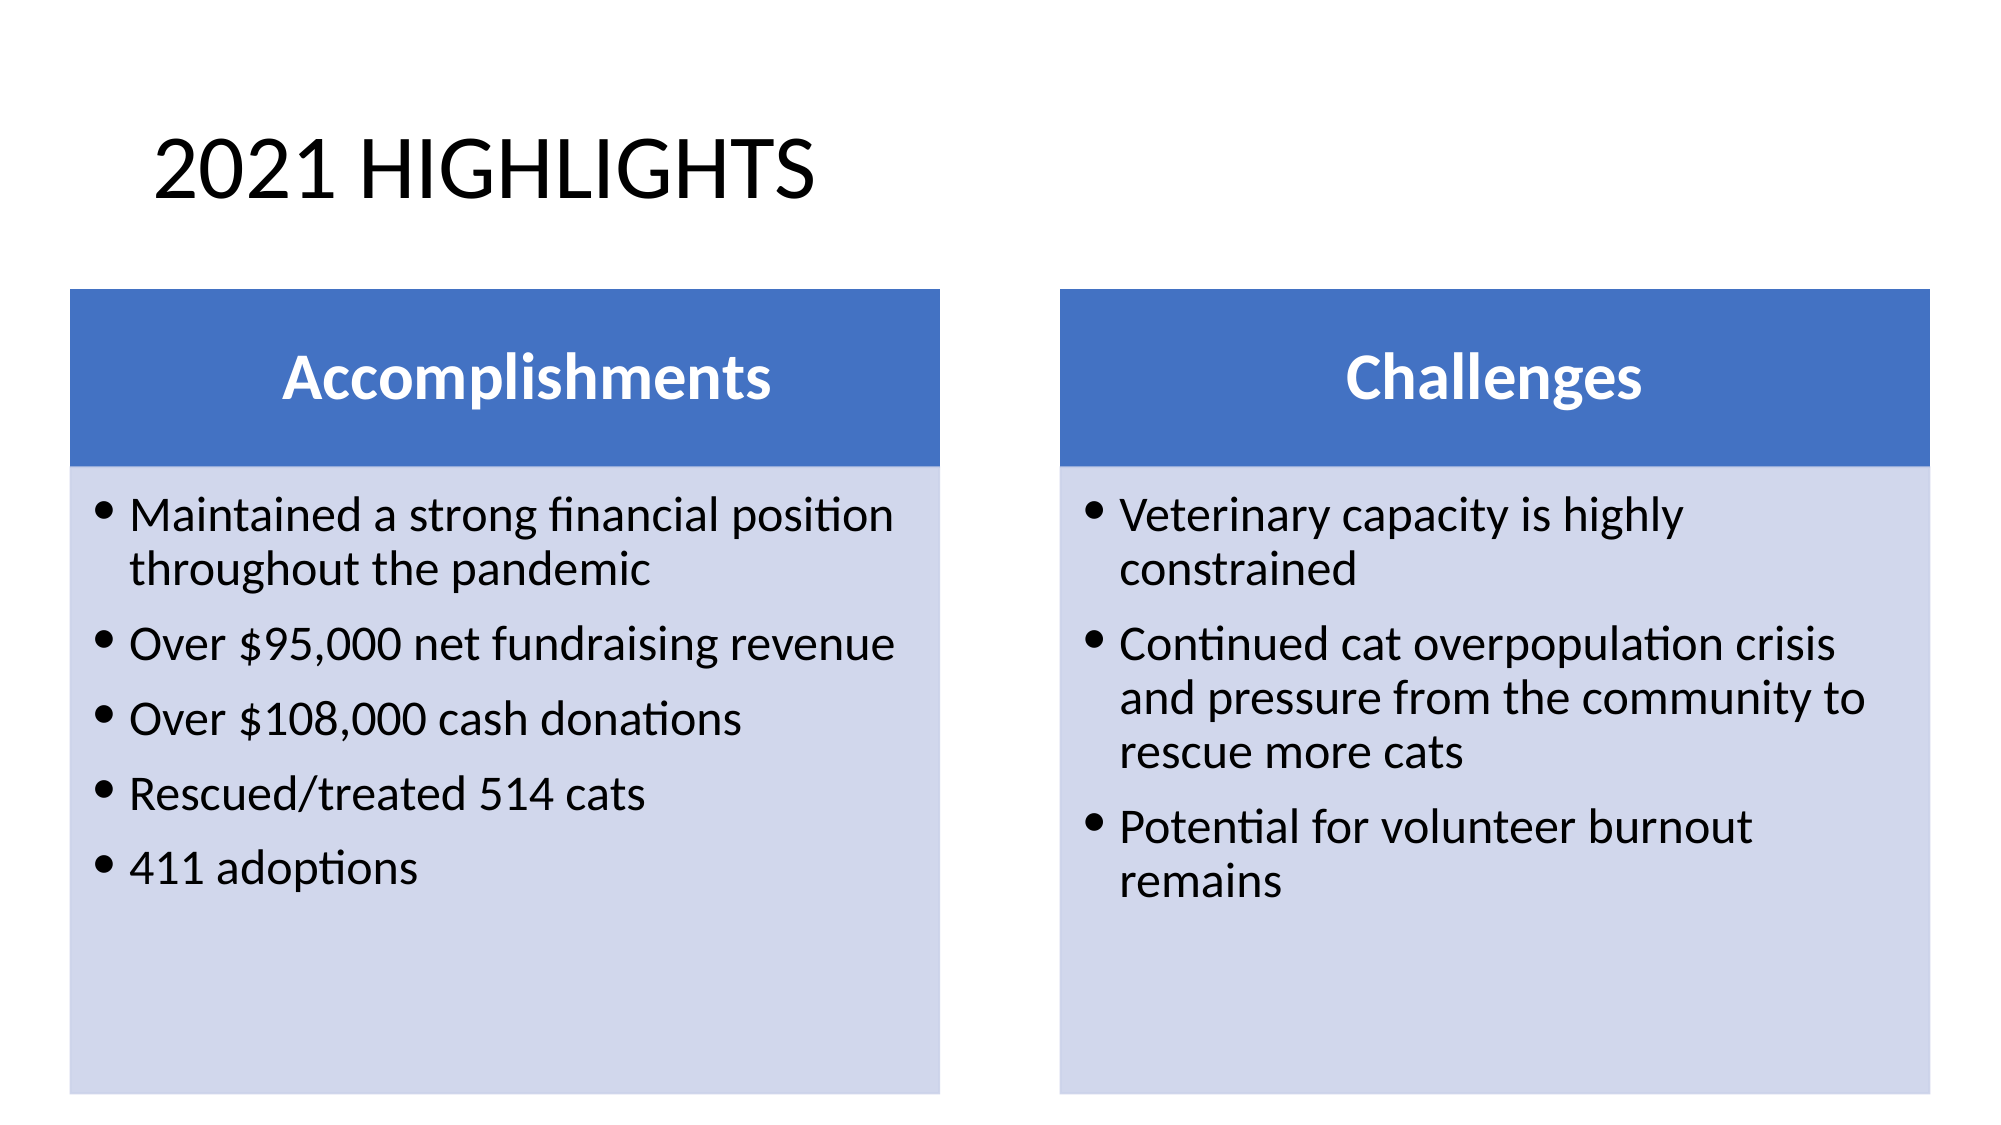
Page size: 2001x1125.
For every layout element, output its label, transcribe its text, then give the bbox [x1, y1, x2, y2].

title 2021 HIGHLIGHTS [137, 59, 1863, 278]
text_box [70, 289, 1930, 1094]
